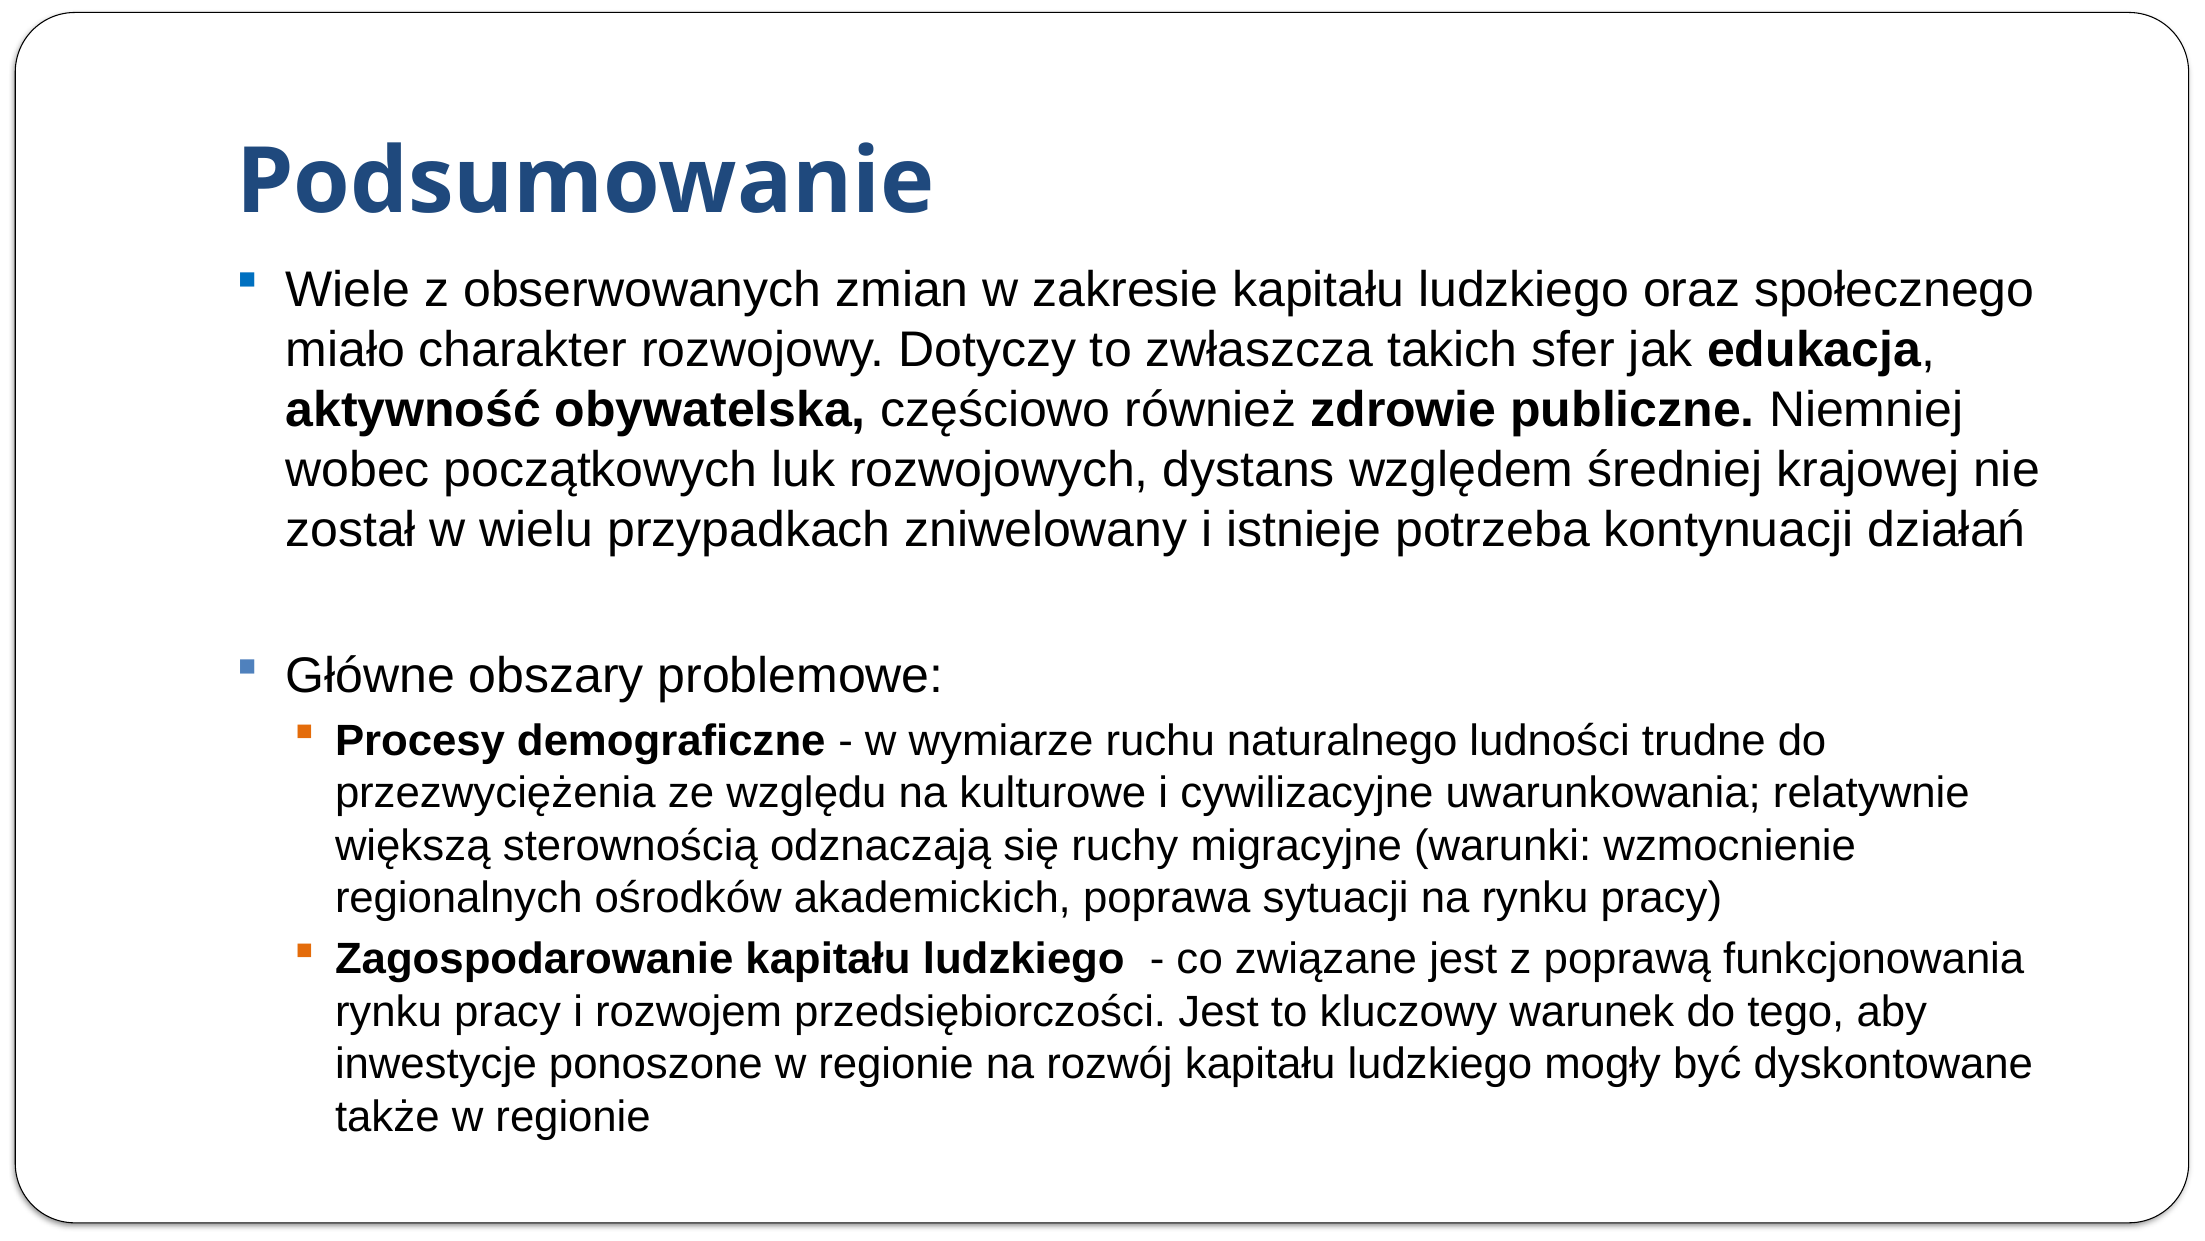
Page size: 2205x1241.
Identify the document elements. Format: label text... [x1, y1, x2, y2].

title Podsumowanie [219, 41, 2094, 247]
list Wiele z obserwowanych zmian w zakresie kapitału ludzkiego oraz społecznego miało charakter rozwojowy. Dotyczy to zwłaszcza takich sfer jak edukacja, aktywność obywatelska, częściowo również zdrowie publiczne. Niemniej wobec początkowych luk rozwojowych, dystans względem średniej krajowej nie został w wielu przypadkach zniwelowany i istnieje potrzeba kontynuacji działań Główne obszary problemowe: Procesy demograficzne - w wymiarze ruchu naturalnego ludności trudne do przezwyciężenia ze względu na kulturowe i cywilizacyjne uwarunkowania; relatywnie większą sterownością odznaczają się ruchy migracyjne (warunki: wzmocnienie regionalnych ośrodków akademickich, poprawa sytuacji na rynku pracy) Zagospodarowanie kapitału ludzkiego - co związane jest z poprawą funkcjonowania rynku pracy i rozwojem przedsiębiorczości. Jest to kluczowy warunek do tego, aby inwestycje ponoszone w regionie na rozwój kapitału ludzkiego mogły być dyskontowane także w regionie [219, 247, 2094, 1138]
